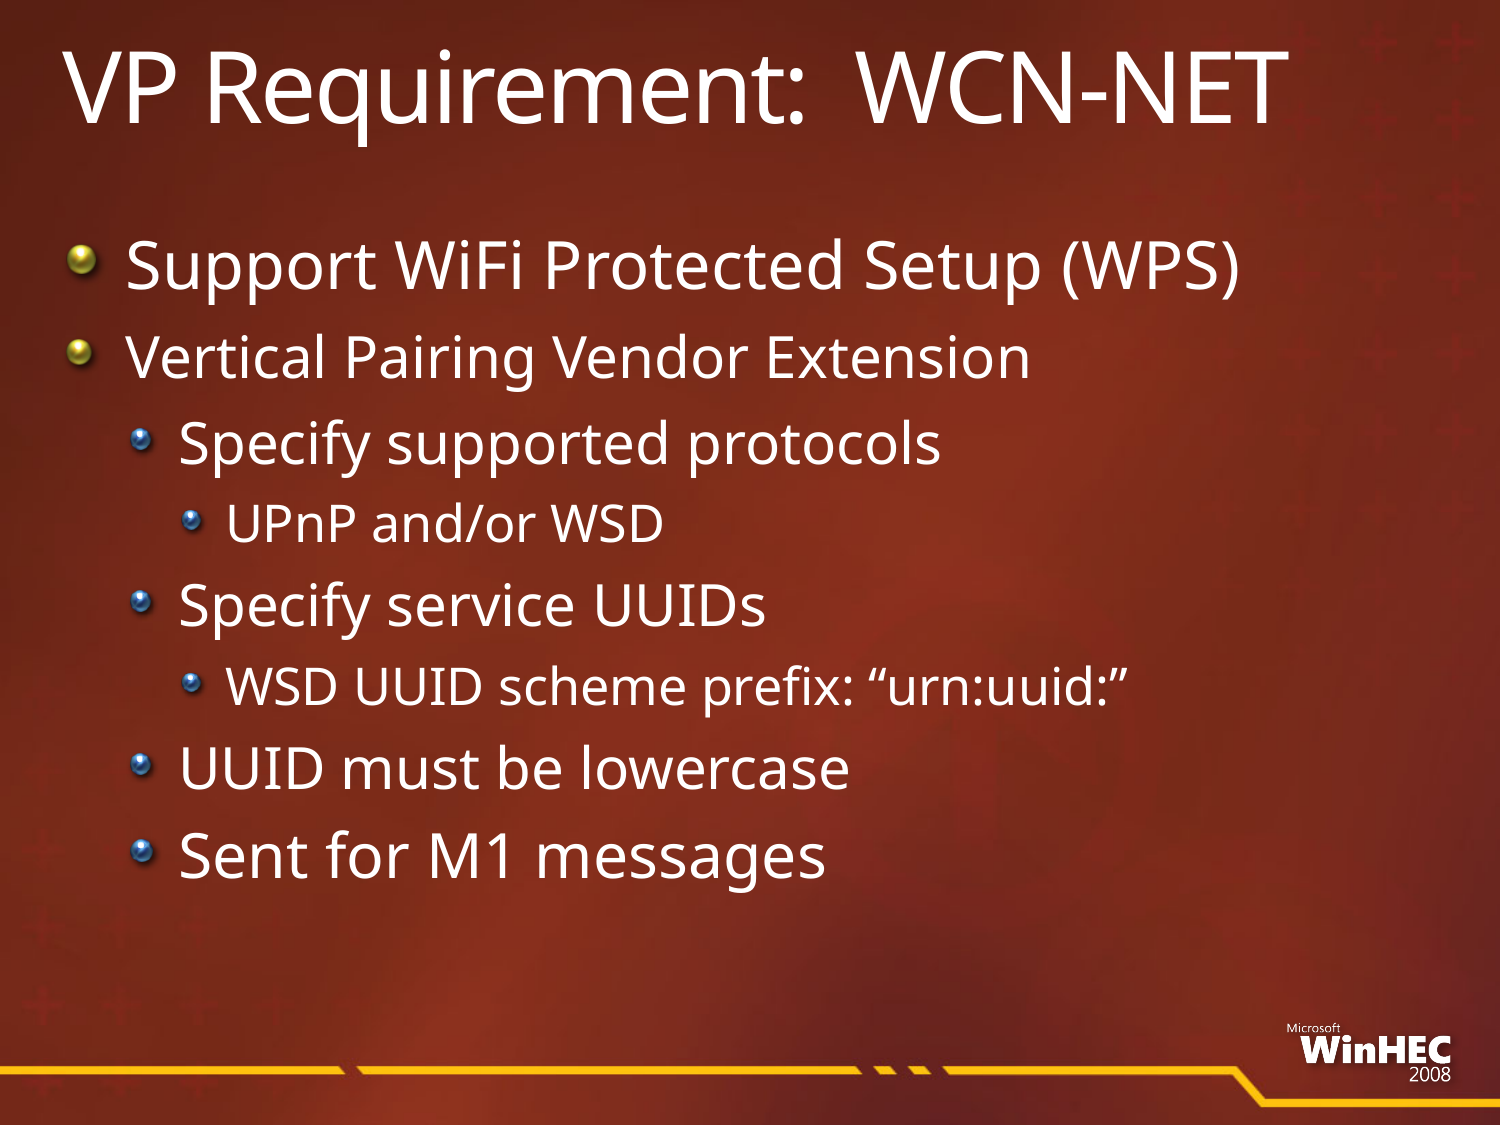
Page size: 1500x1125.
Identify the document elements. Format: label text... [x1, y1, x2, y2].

list Support WiFi Protected Setup (WPS) Vertical Pairing Vendor Extension Specify supported protocols UPnP and/or WSD Specify service UUIDs WSD UUID scheme prefix: “urn:uuid:” UUID must be lowercase Sent for M1 messages [62, 231, 1438, 902]
title VP Requirement: WCN-NET [62, 37, 1438, 147]
picture [0, 0, 1500, 1125]
